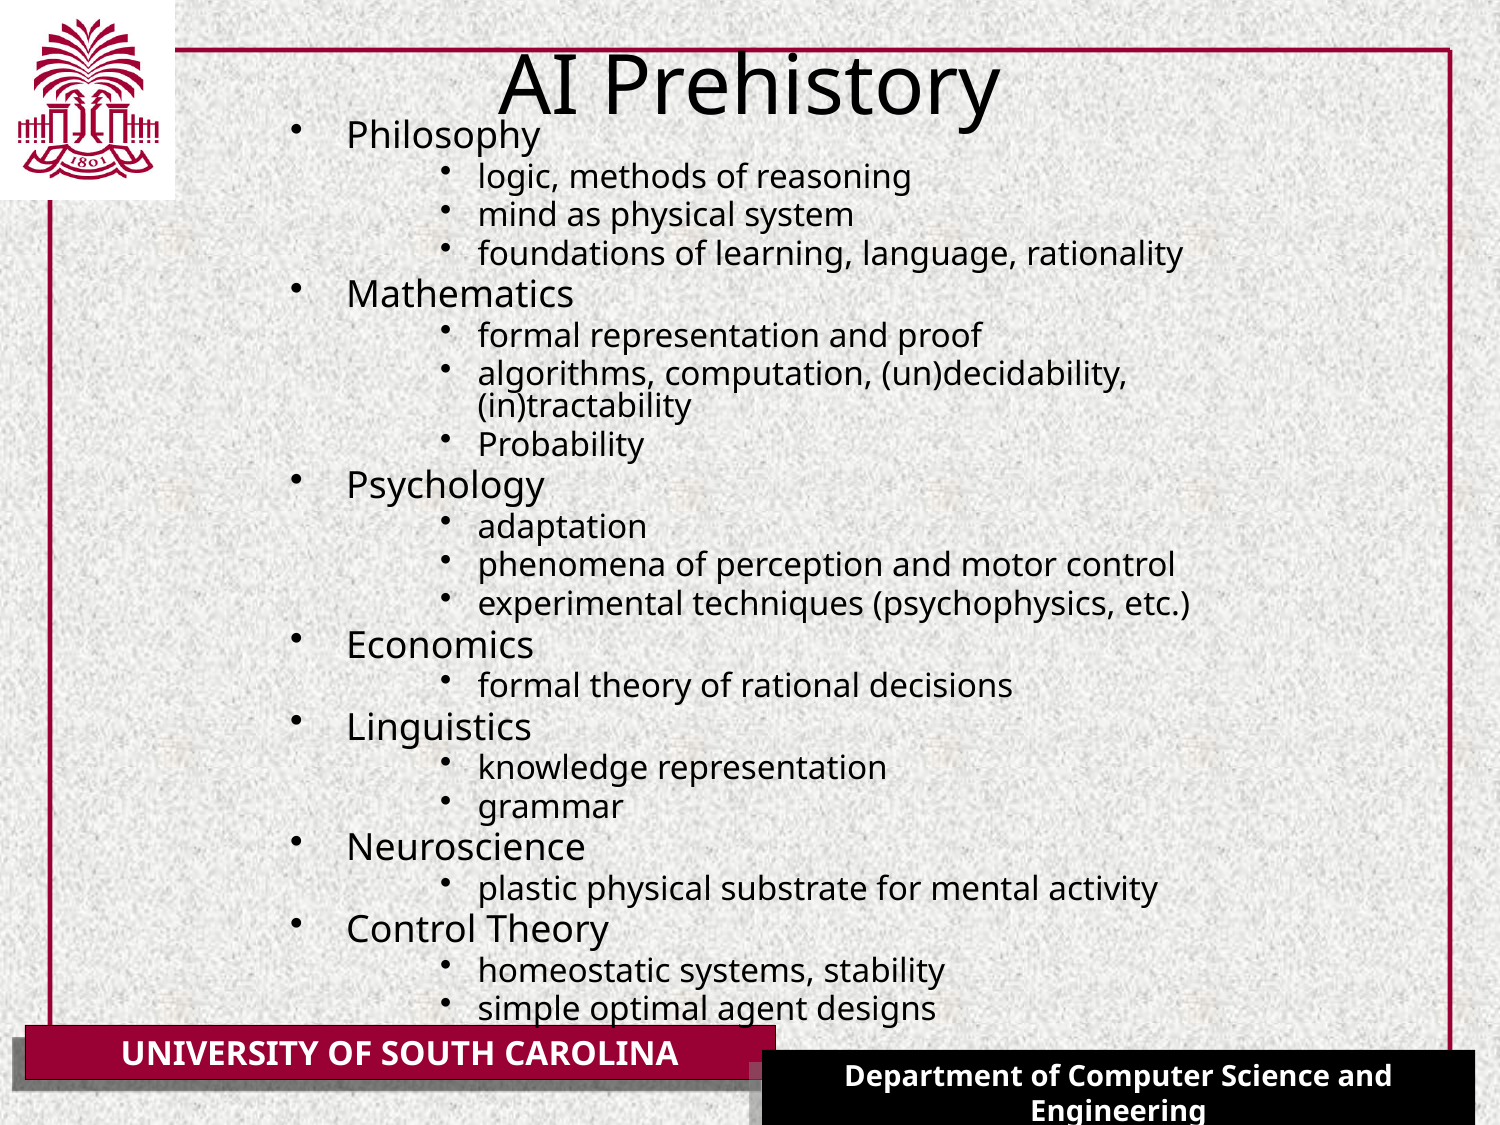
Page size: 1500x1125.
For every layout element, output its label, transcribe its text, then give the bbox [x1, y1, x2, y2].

picture [0, 0, 1500, 1125]
picture [13, 1038, 749, 1091]
list Philosophy logic, methods of reasoning mind as physical system foundations of learning, language, rationality Mathematics formal representation and proof algorithms, computation, (un)decidability, (in)tractability Probability Psychology adaptation phenomena of perception and motor control experimental techniques (psychophysics, etc.) Economics formal theory of rational decisions Linguistics knowledge representation grammar Neuroscience plastic physical substrate for mental activity Control Theory homeostatic systems, stability simple optimal agent designs [275, 112, 1263, 1063]
title AI Prehistory [112, 24, 1388, 138]
picture [1263, 53, 1447, 1049]
